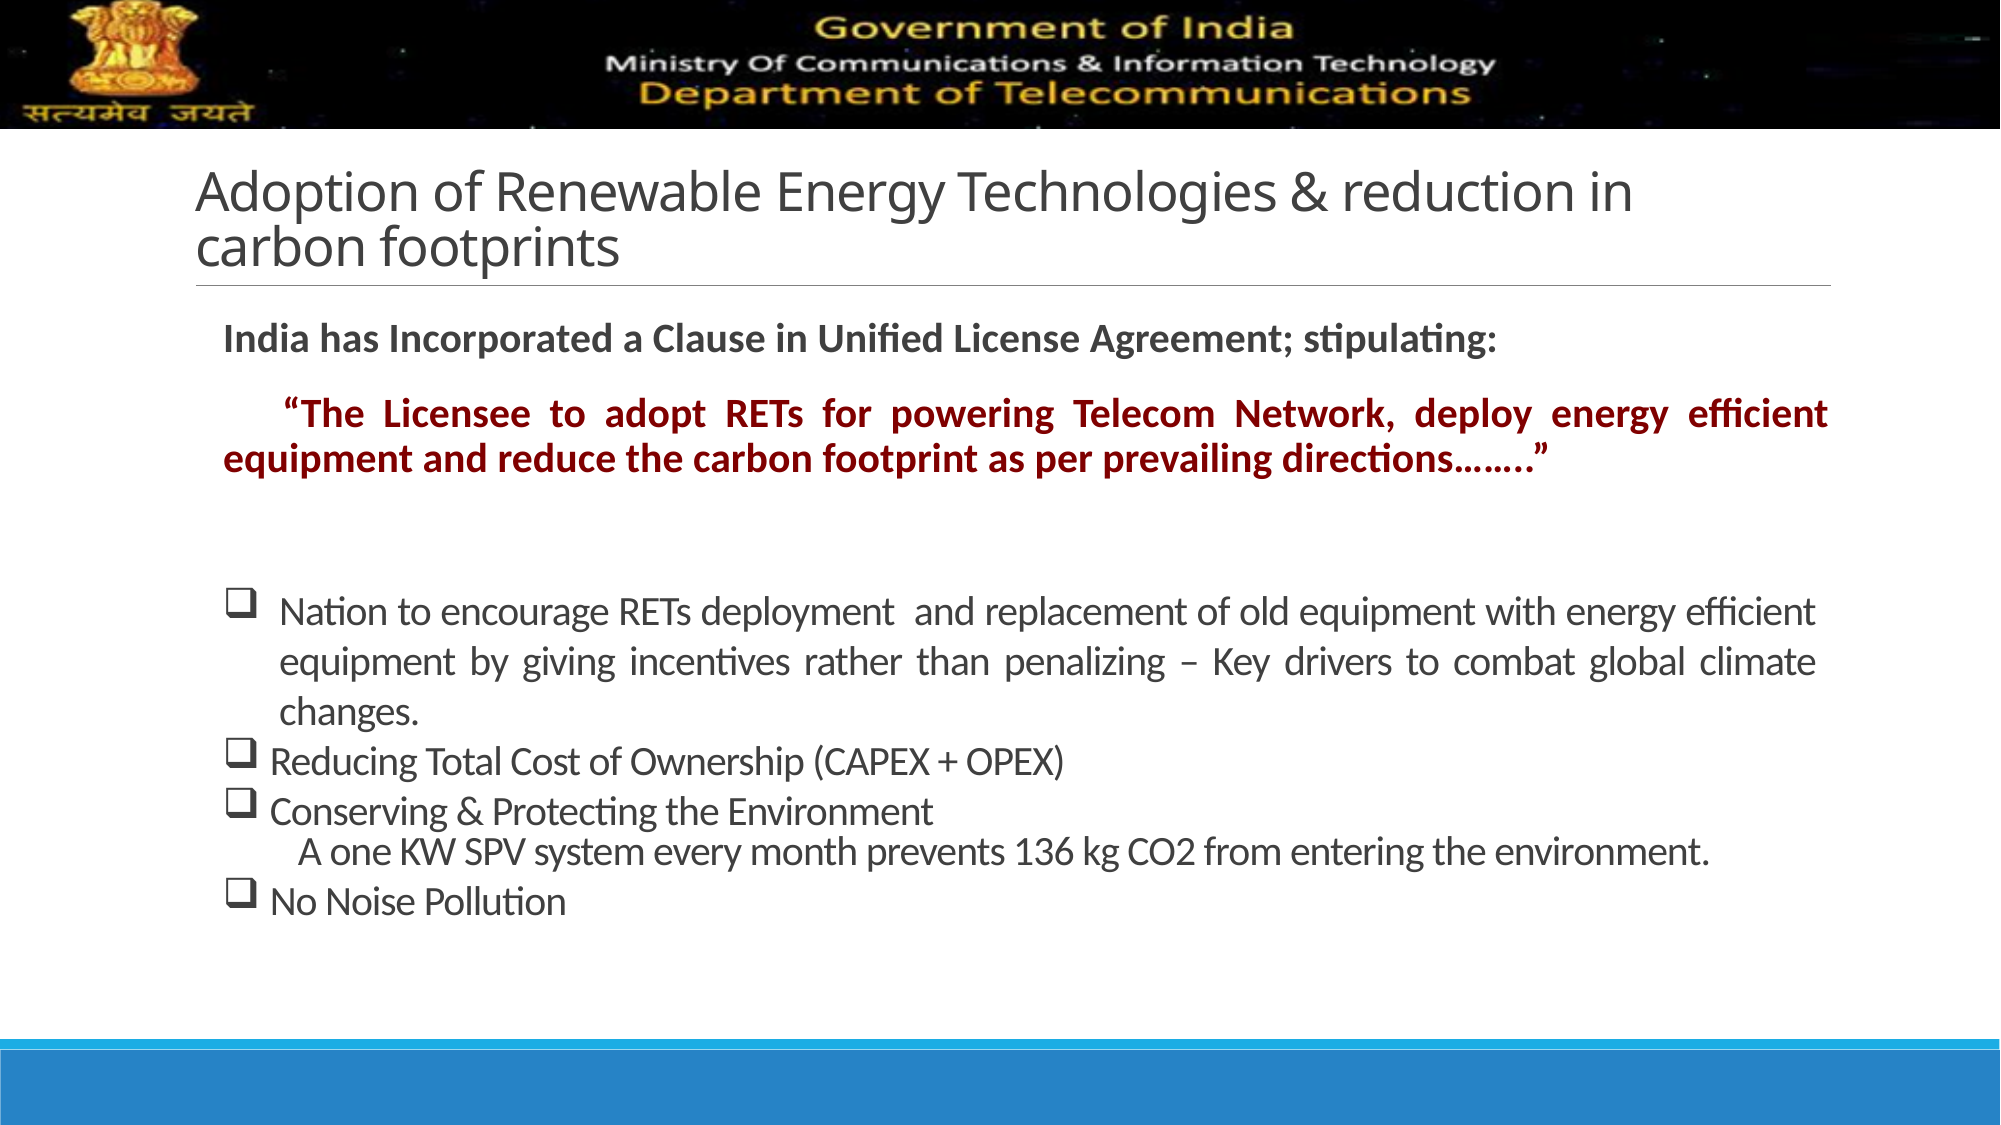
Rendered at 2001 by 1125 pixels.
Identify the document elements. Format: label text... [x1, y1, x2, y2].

list India has Incorporated a Clause in Unified License Agreement; stipulating: “The Licensee to adopt RETs for powering Telecom Network, deploy energy efficient equipment and reduce the carbon footprint as per prevailing directions……..” [208, 309, 1830, 531]
title Adoption of Renewable Energy Technologies & reduction in carbon footprints [180, 159, 1830, 285]
text_box Nation to encourage RETs deployment and replacement of old equipment with energy efficient equipment by giving incentives rather than penalizing – Key drivers to combat global climate changes. Reducing Total Cost of Ownership (CAPEX + OPEX) Conserving & Protecting the Environment A one KW SPV system every month prevents 136 kg CO2 from entering the environment. No Noise Pollution [208, 531, 1830, 982]
picture [0, 0, 2000, 129]
